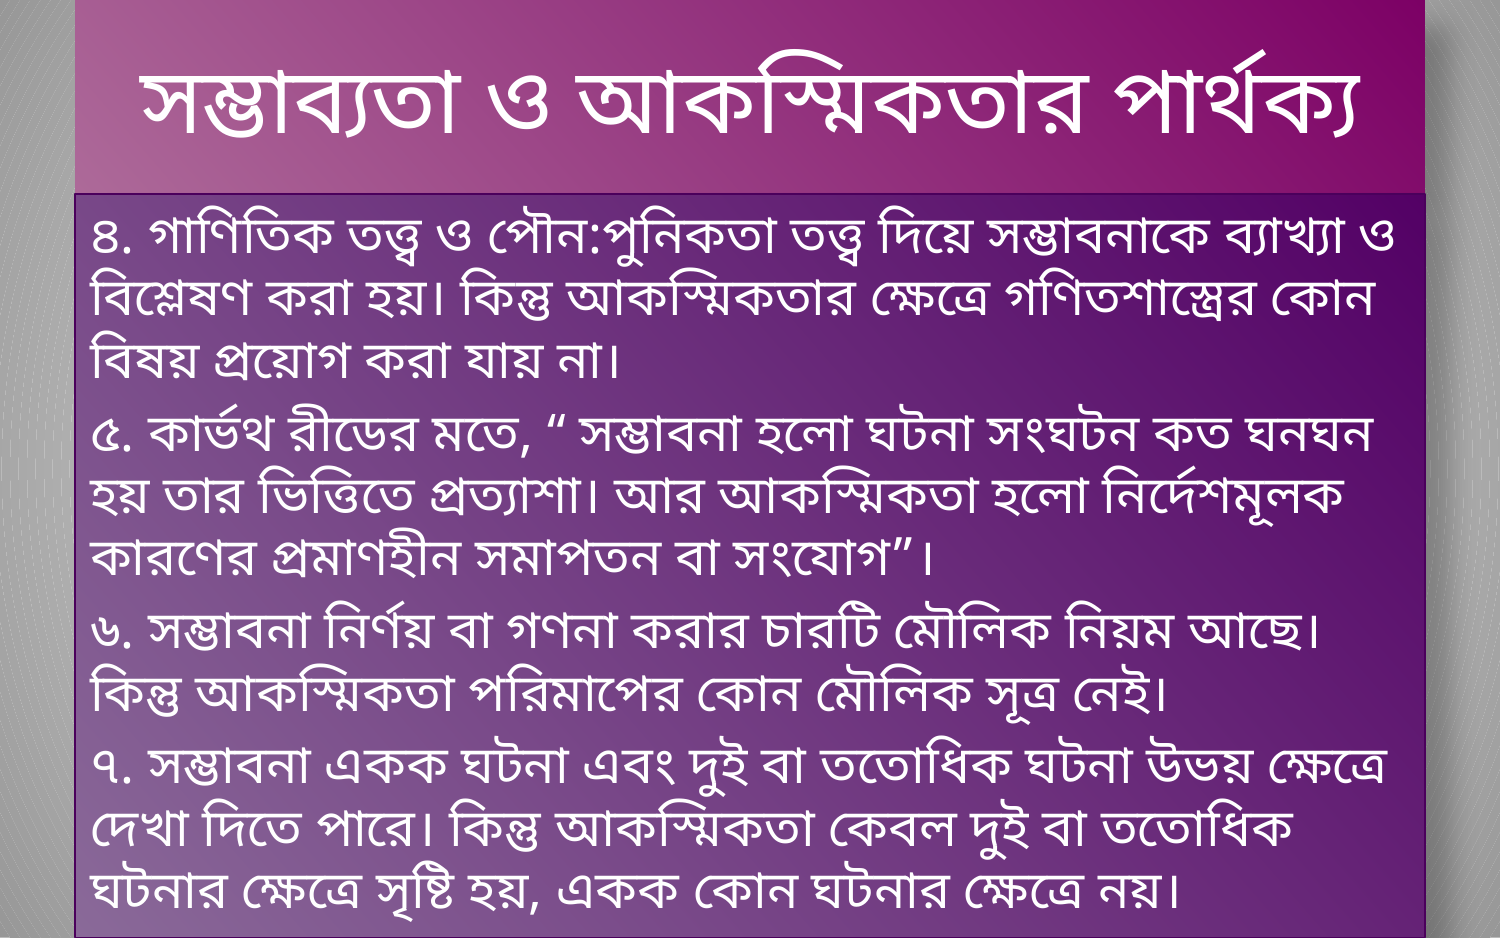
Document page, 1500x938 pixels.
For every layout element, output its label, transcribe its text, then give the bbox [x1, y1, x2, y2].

title সম্ভাব্যতা ও আকস্মিকতার পার্থক্য [75, 0, 1425, 193]
list ৪. গাণিতিক তত্ত্ব ও পৌন:পুনিকতা তত্ত্ব দিয়ে সম্ভাবনাকে ব্যাখ্যা ও বিশ্লেষণ করা হয়। কিন্তু আকস্মিকতার ক্ষেত্রে গণিতশাস্ত্রের কোন বিষয় প্রয়োগ করা যায় না। ৫. কার্ভথ রীডের মতে, “ সম্ভাবনা হলো ঘটনা সংঘটন কত ঘনঘন হয় তার ভিত্তিতে প্রত্যাশা। আর আকস্মিকতা হলো নির্দেশমূলক কারণের প্রমাণহীন সমাপতন বা সংযোগ”। ৬. সম্ভাবনা নির্ণয় বা গণনা করার চারটি মৌলিক নিয়ম আছে। কিন্তু আকস্মিকতা পরিমাপের কোন মৌলিক সূত্র নেই। ৭. সম্ভাবনা একক ঘটনা এবং দুই বা ততোধিক ঘটনা উভয় ক্ষেত্রে দেখা দিতে পারে। কিন্তু আকস্মিকতা কেবল দুই বা ততোধিক ঘটনার ক্ষেত্রে সৃষ্টি হয়, একক কোন ঘটনার ক্ষেত্রে নয়। [74, 193, 1426, 938]
